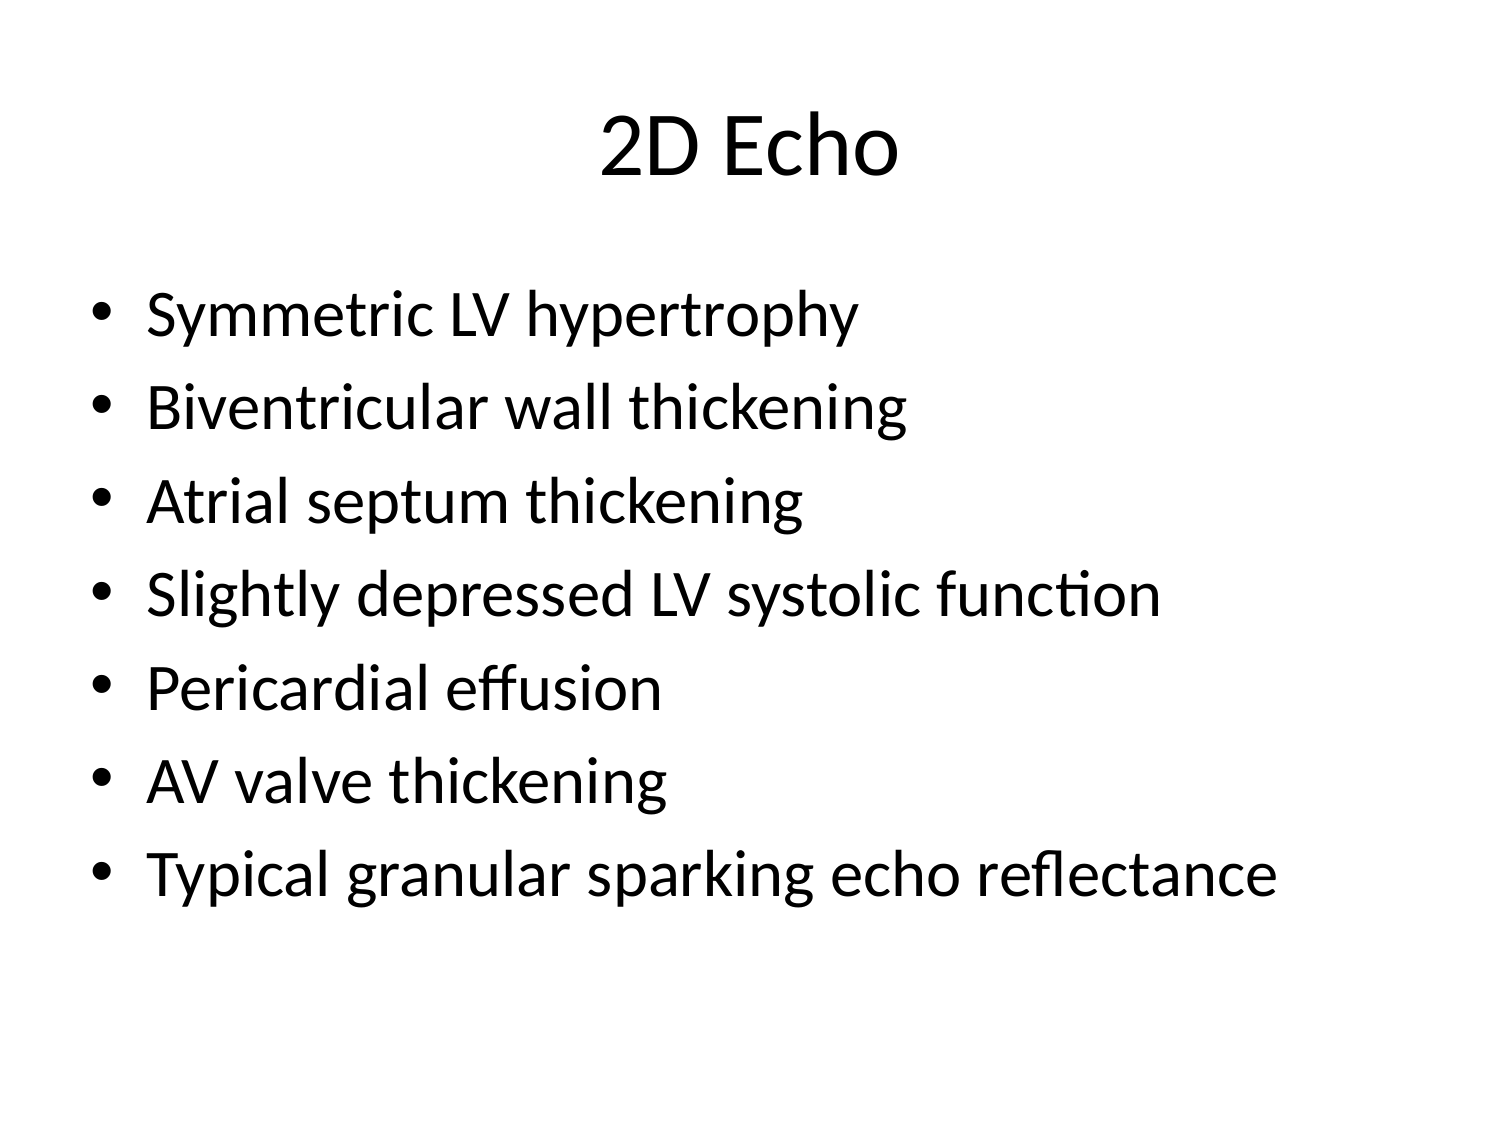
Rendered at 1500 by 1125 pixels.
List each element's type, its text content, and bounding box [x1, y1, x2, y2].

list Symmetric LV hypertrophy Biventricular wall thickening Atrial septum thickening Slightly depressed LV systolic function Pericardial effusion AV valve thickening Typical granular sparking echo reflectance [75, 262, 1425, 1005]
title 2D Echo [75, 45, 1425, 233]
